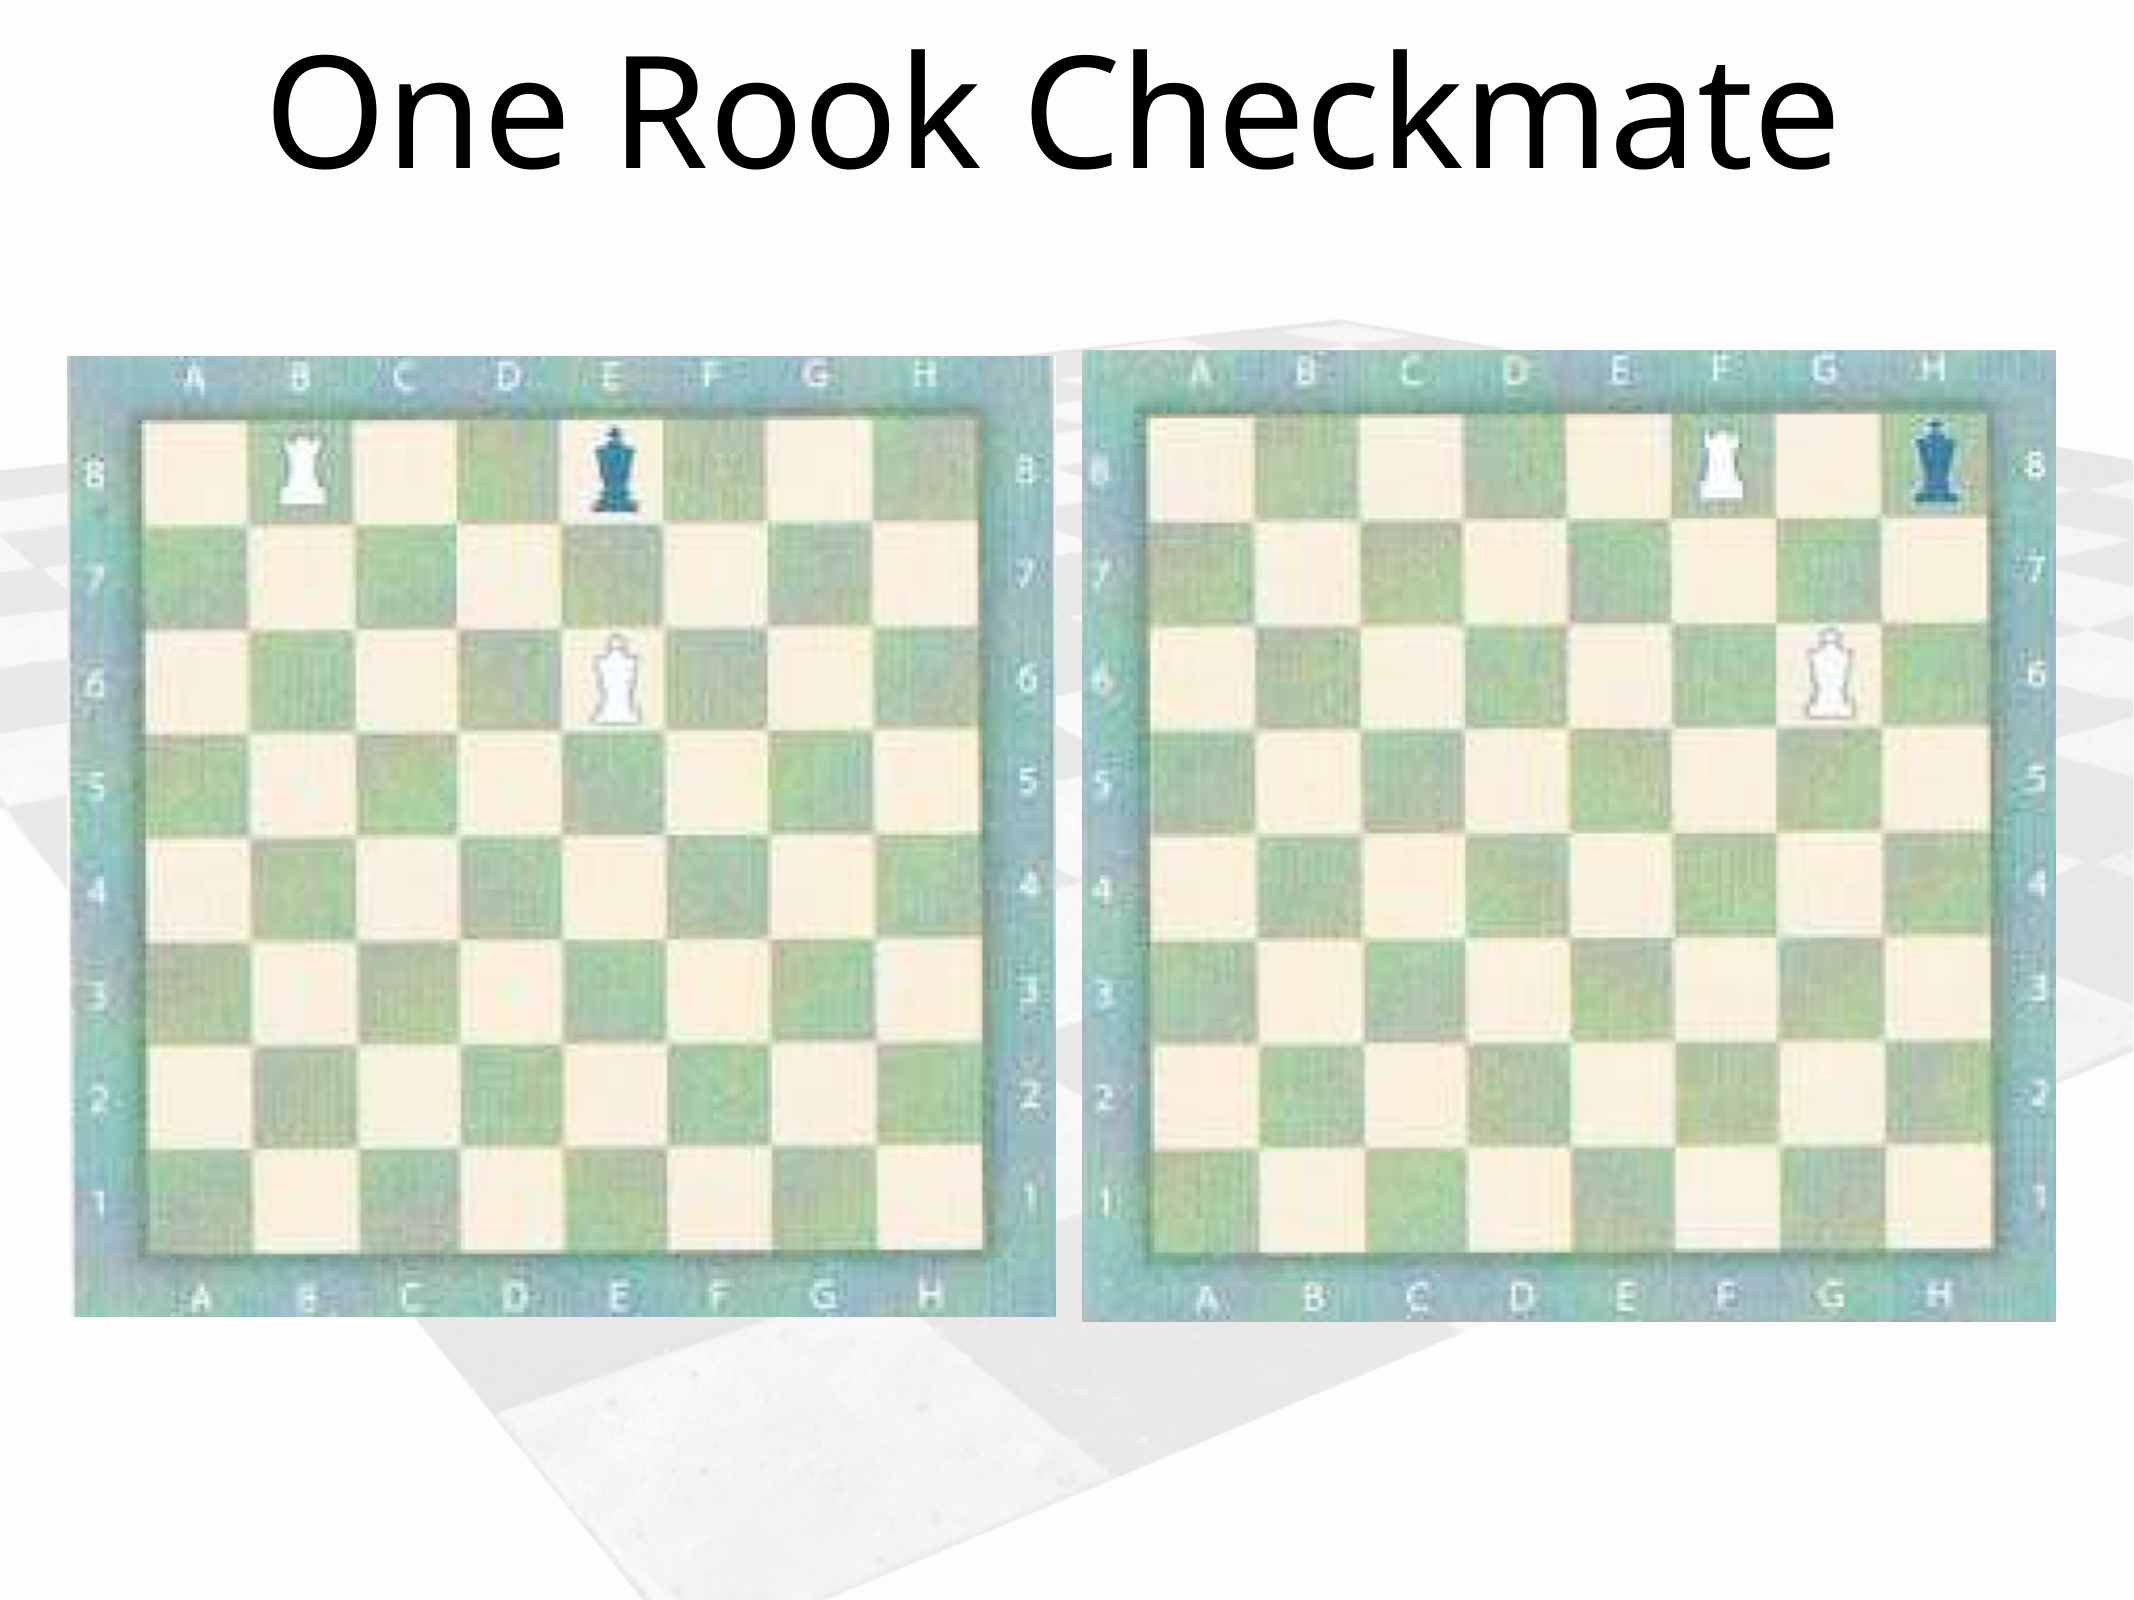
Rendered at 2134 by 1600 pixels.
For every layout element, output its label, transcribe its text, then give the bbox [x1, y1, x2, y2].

picture [0, 0, 2134, 1600]
title One Rook Checkmate [136, 0, 1972, 253]
